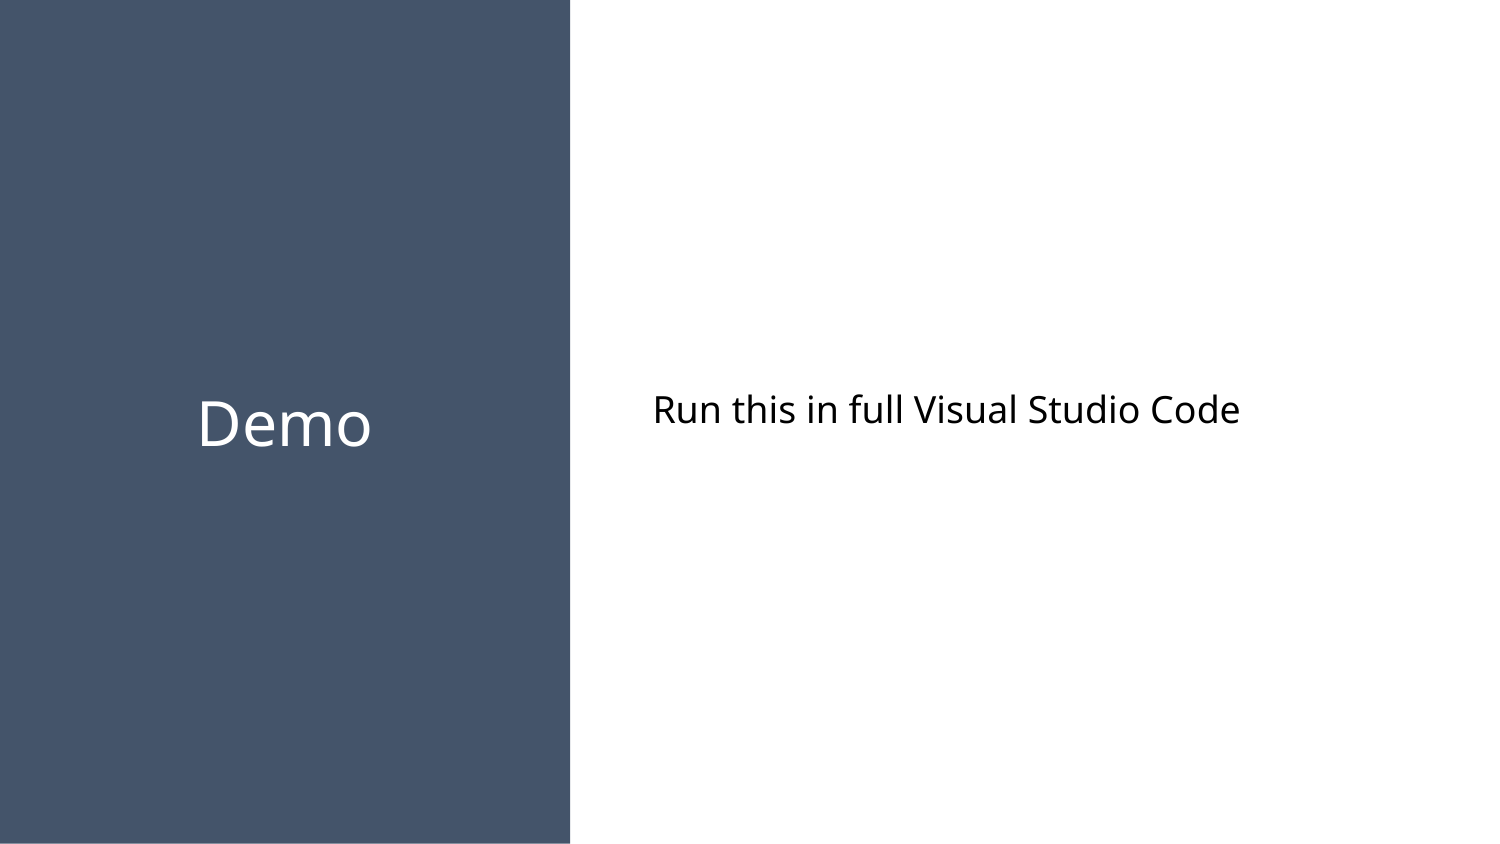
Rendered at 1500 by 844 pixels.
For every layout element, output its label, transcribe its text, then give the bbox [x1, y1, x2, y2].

list Run this in full Visual Studio Code [637, 40, 1433, 778]
